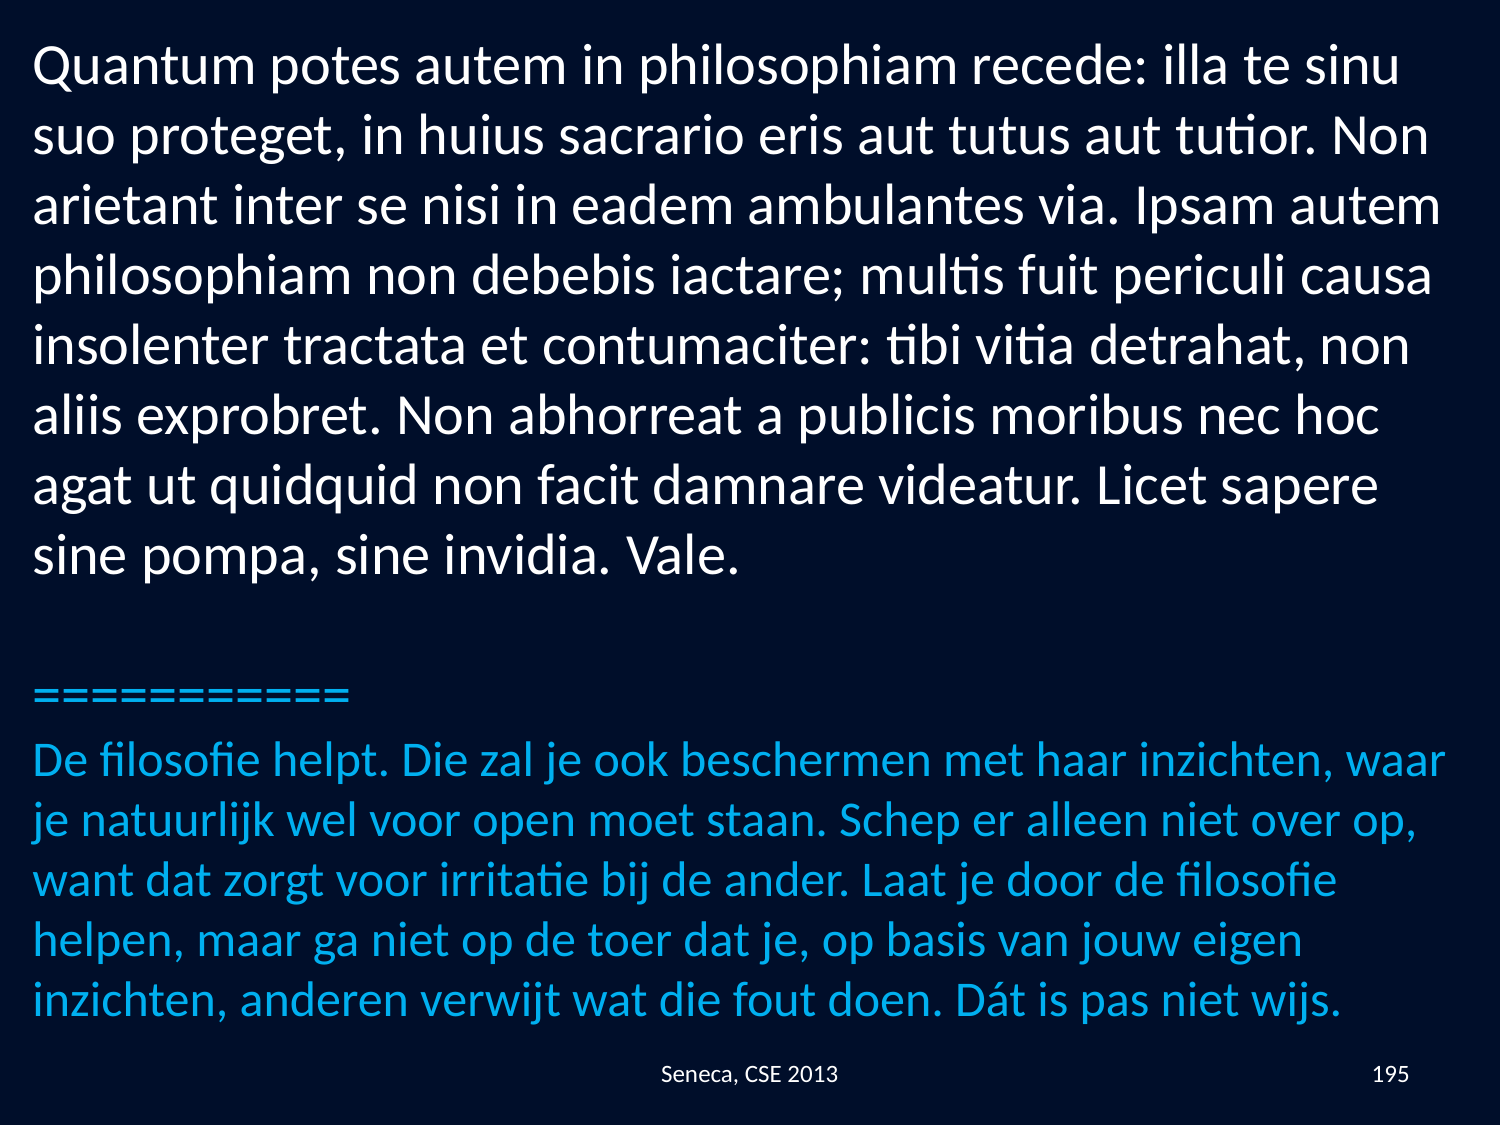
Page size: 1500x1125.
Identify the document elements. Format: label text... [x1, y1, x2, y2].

slide_number 195 [1074, 1042, 1425, 1103]
footer Seneca, CSE 2013 [512, 1042, 988, 1103]
text_box Quantum potes autem in philosophiam recede: illa te sinu suo proteget, in huius sacrario eris aut tutus aut tutior. Non arietant inter se nisi in eadem ambulantes via. Ipsam autem philosophiam non debebis iactare; multis fuit periculi causa insolenter tractata et contumaciter: tibi vitia detrahat, non aliis exprobret. Non abhorreat a publicis moribus nec hoc agat ut quidquid non facit damnare videatur. Licet sapere sine pompa, sine invidia. Vale. =========== De filosofie helpt. Die zal je ook beschermen met haar inzichten, waar je natuurlijk wel voor open moet staan. Schep er alleen niet over op, want dat zorgt voor irritatie bij de ander. Laat je door de filosofie helpen, maar ga niet op de toer dat je, op basis van jouw eigen inzichten, anderen verwijt wat die fout doen. Dát is pas niet wijs. [17, 19, 1471, 1034]
